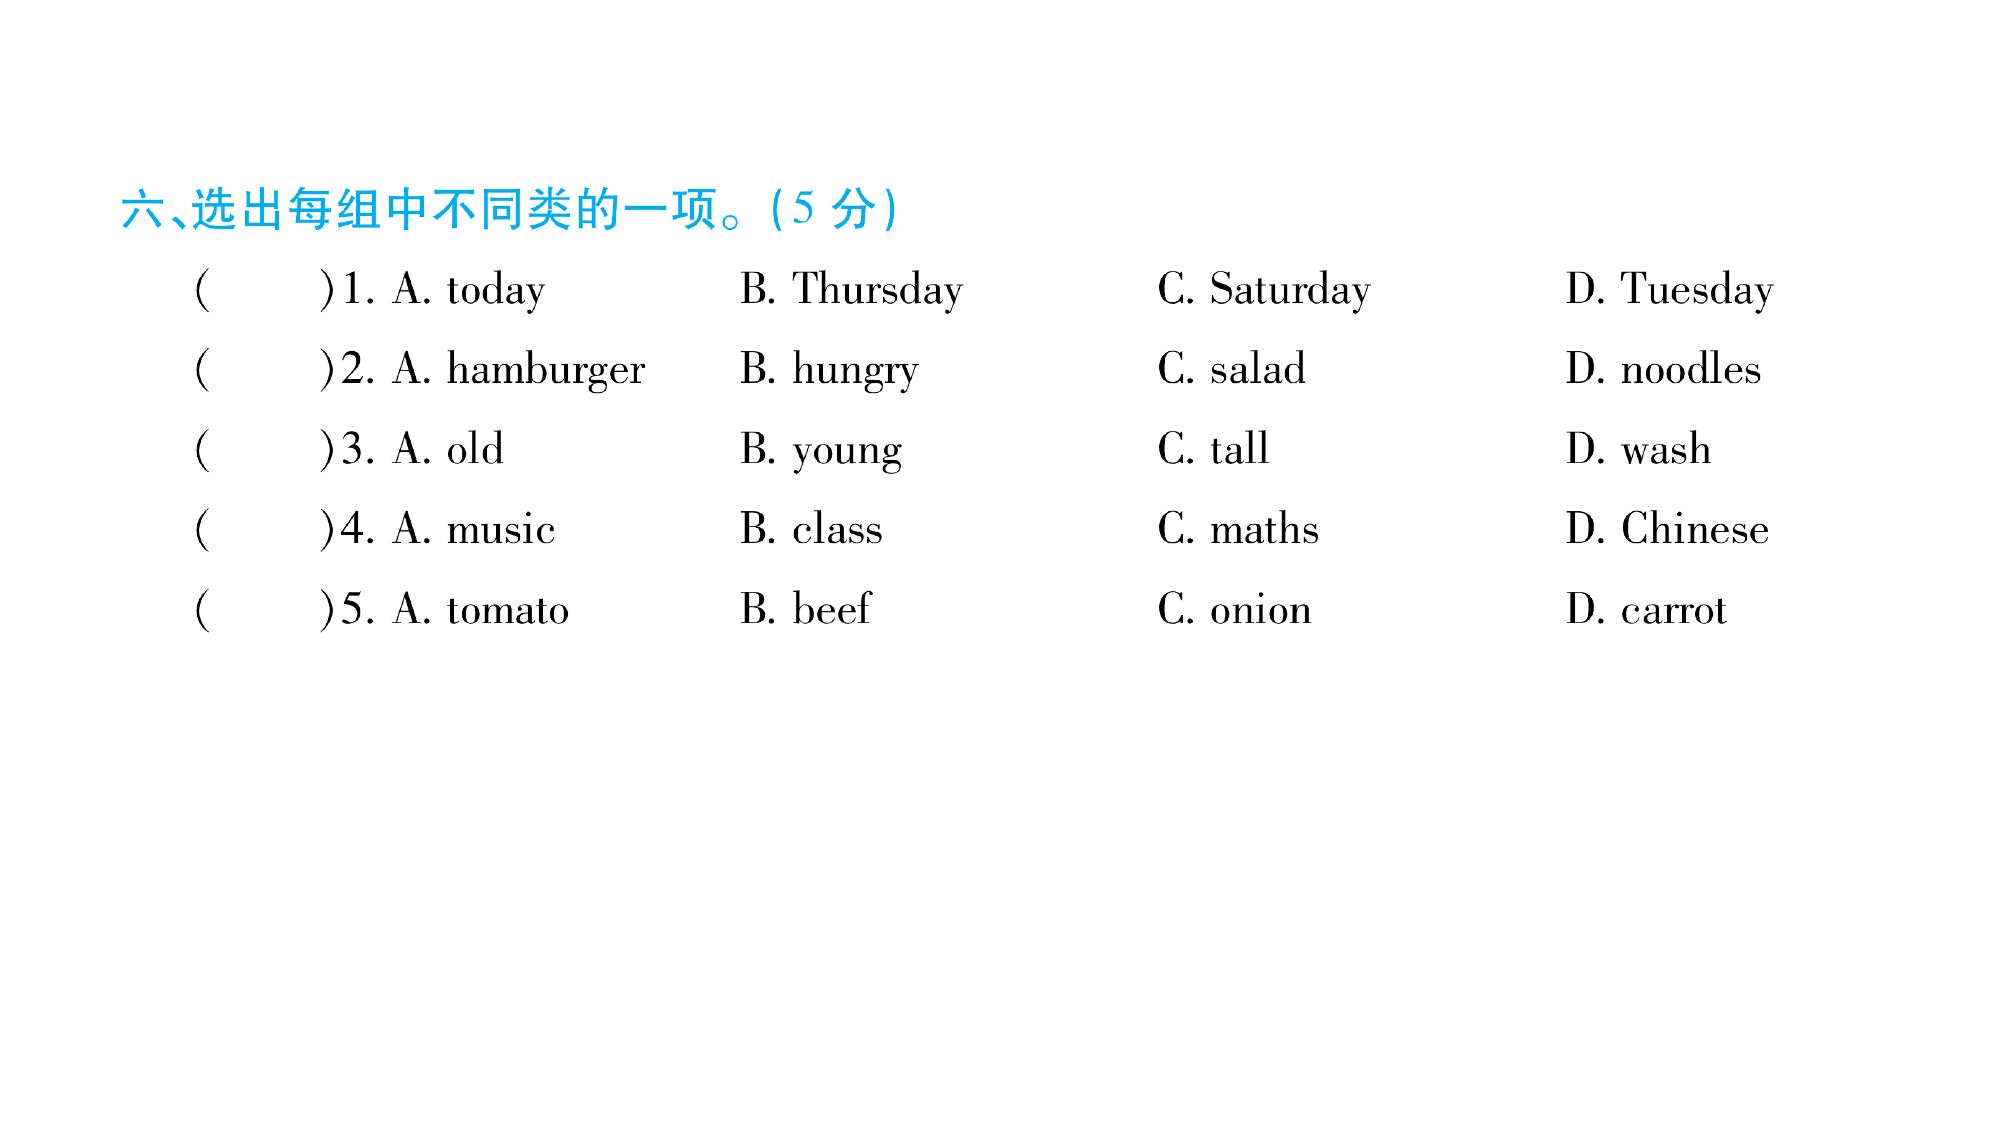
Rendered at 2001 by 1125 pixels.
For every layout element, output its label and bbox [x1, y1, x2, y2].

picture [118, 177, 2000, 651]
